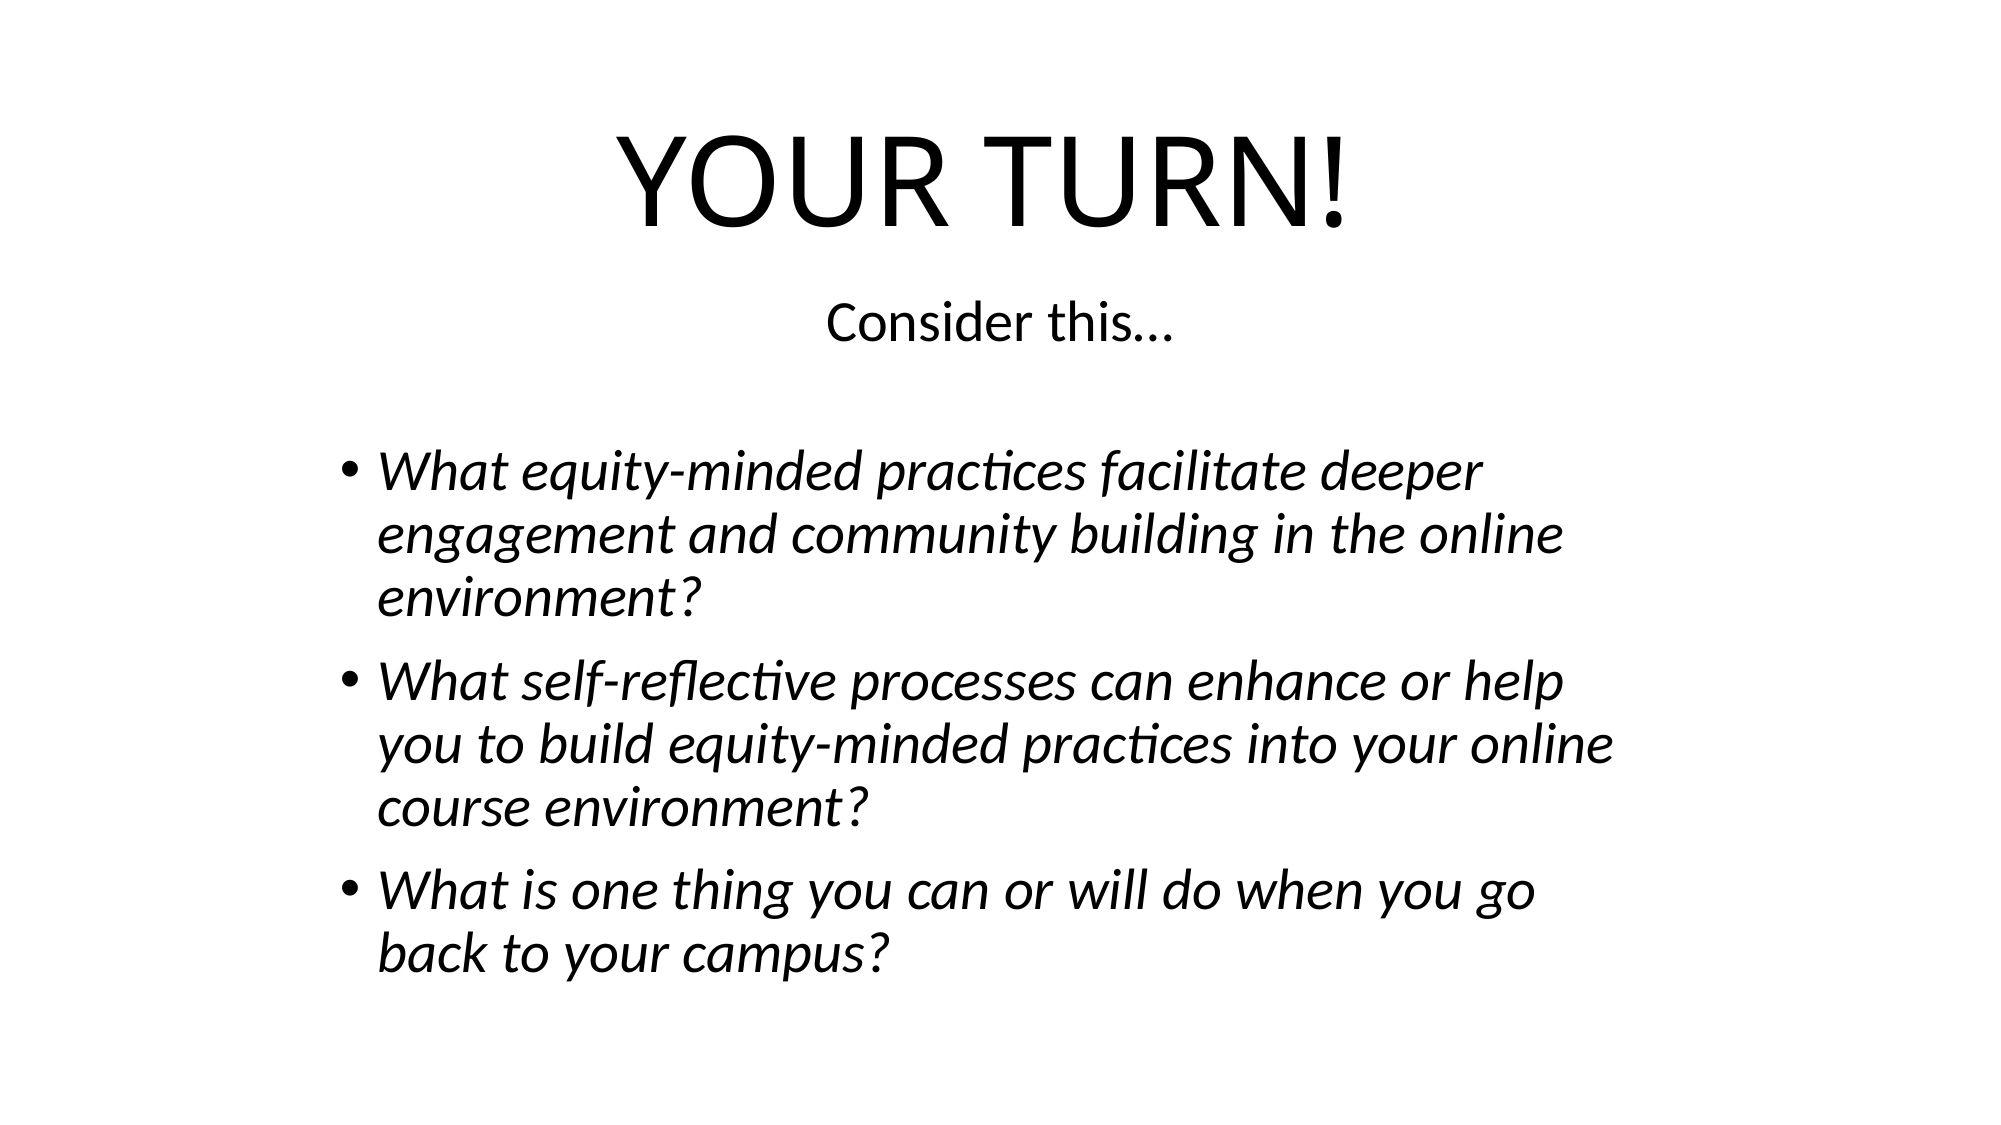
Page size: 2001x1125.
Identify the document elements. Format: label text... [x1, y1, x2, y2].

title YOUR TURN! [324, 87, 1675, 283]
list Consider this… What equity-minded practices facilitate deeper engagement and community building in the online environment? What self-reflective processes can enhance or help you to build equity-minded practices into your online course environment? What is one thing you can or will do when you go back to your campus? [324, 283, 1675, 1063]
